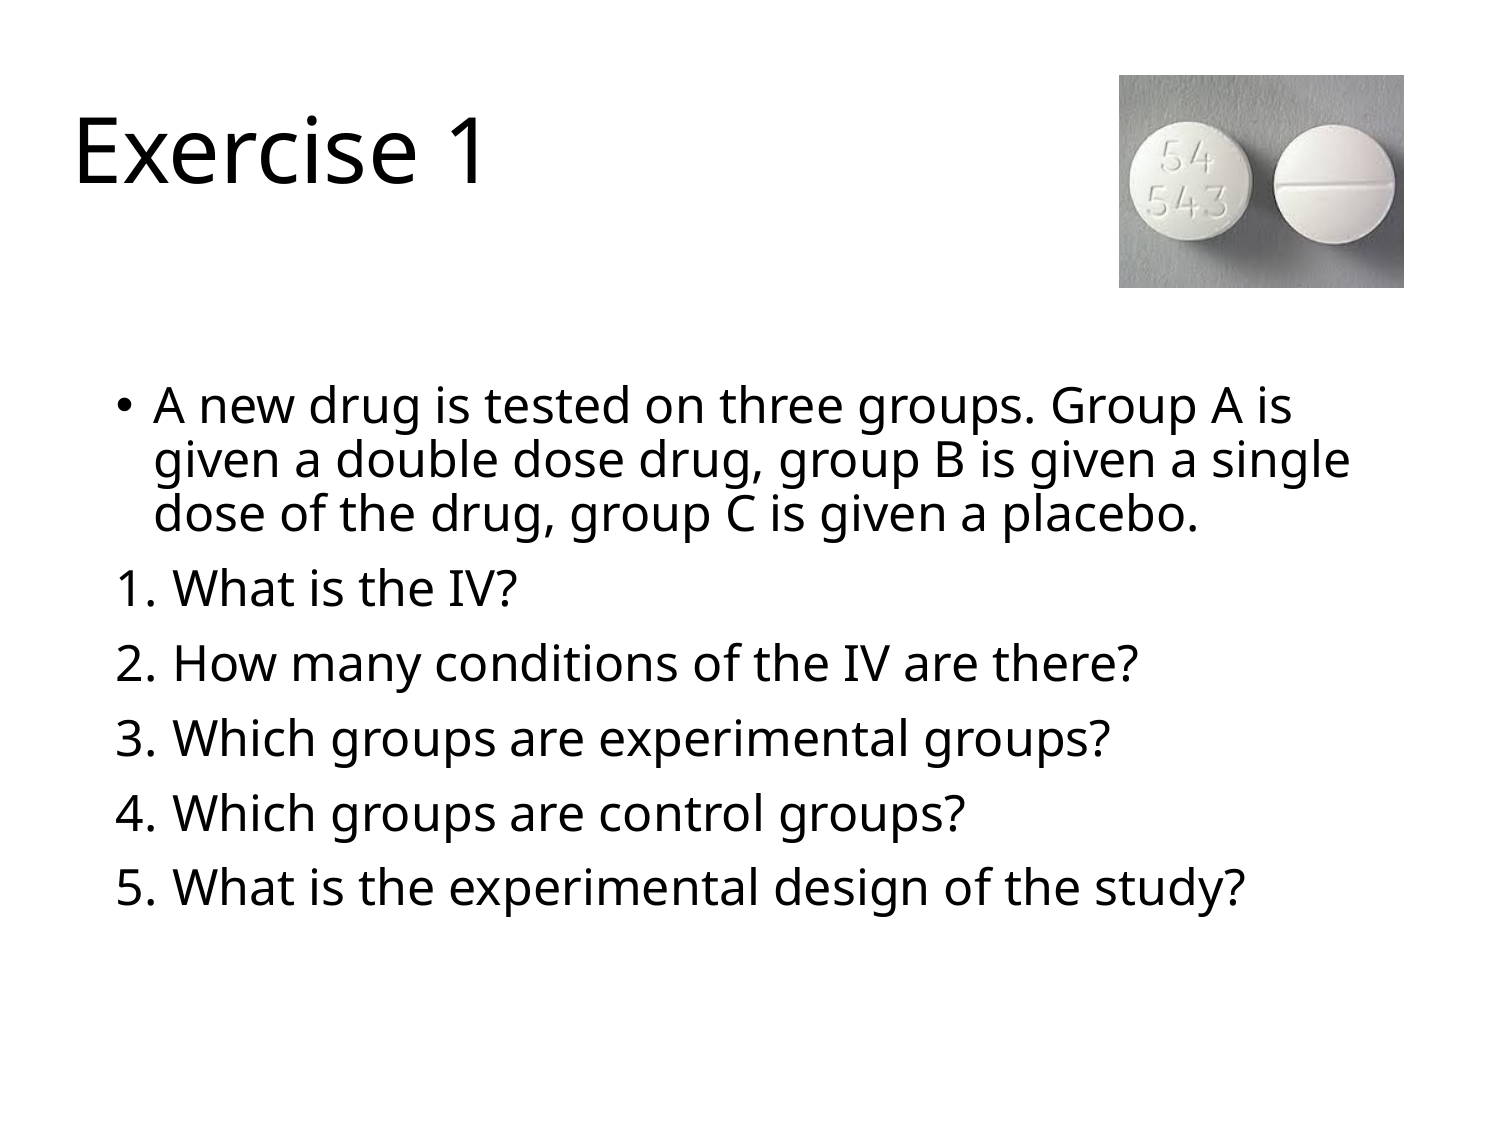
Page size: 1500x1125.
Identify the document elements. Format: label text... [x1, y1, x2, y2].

picture [1119, 75, 1404, 288]
list A new drug is tested on three groups. Group A is given a double dose drug, group B is given a single dose of the drug, group C is given a placebo. What is the IV? How many conditions of the IV are there? Which groups are experimental groups? Which groups are control groups? What is the experimental design of the study? [100, 373, 1386, 860]
title Exercise 1 [55, 75, 989, 234]
